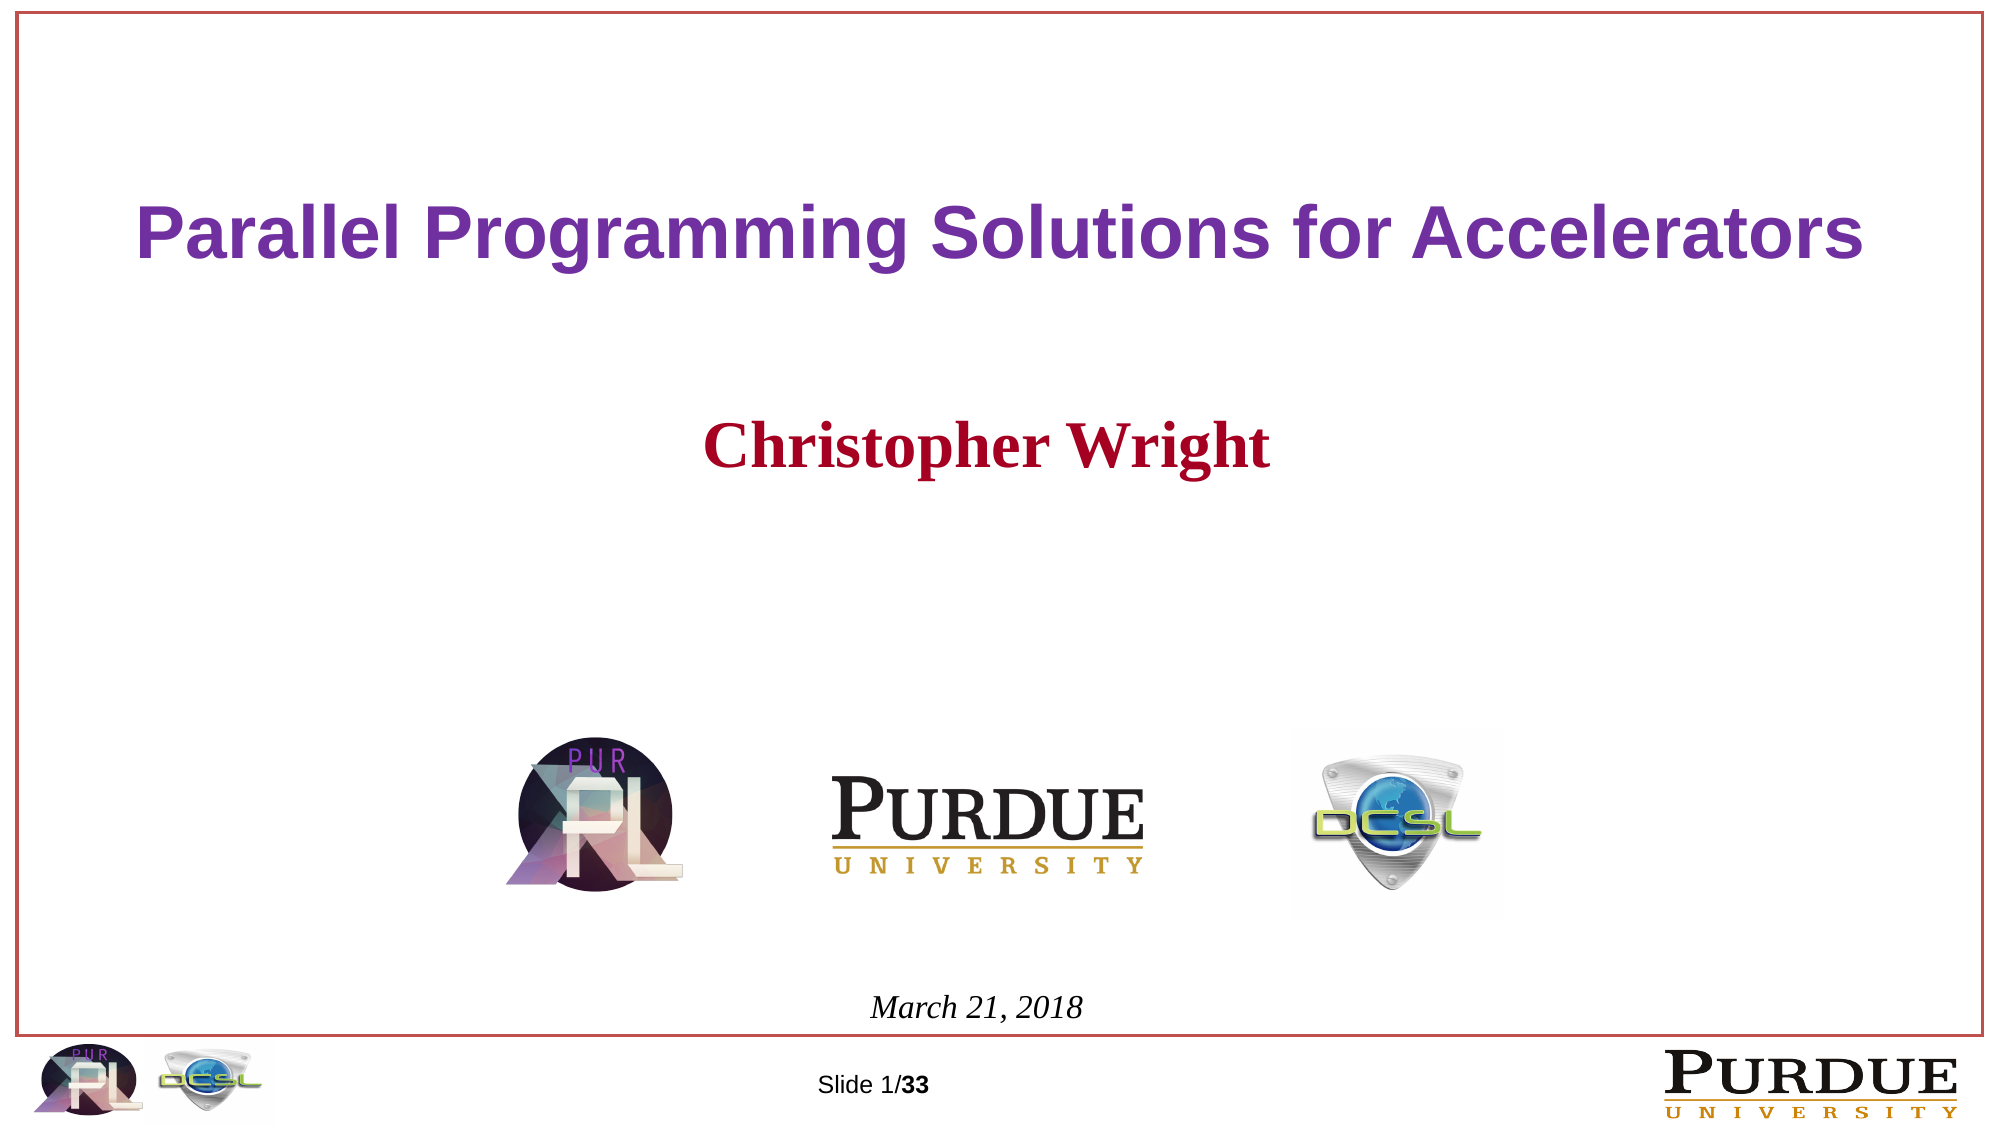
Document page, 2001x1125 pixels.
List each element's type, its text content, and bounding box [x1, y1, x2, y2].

picture [1646, 1042, 1977, 1125]
picture [500, 731, 689, 898]
text_box March 21, 2018 [873, 977, 1099, 1033]
picture [30, 1037, 275, 1125]
picture [1290, 729, 1503, 921]
picture [831, 776, 1143, 875]
text_box Parallel Programming Solutions for Accelerators [70, 57, 1932, 400]
text_box Christopher Wright [382, 393, 1593, 489]
